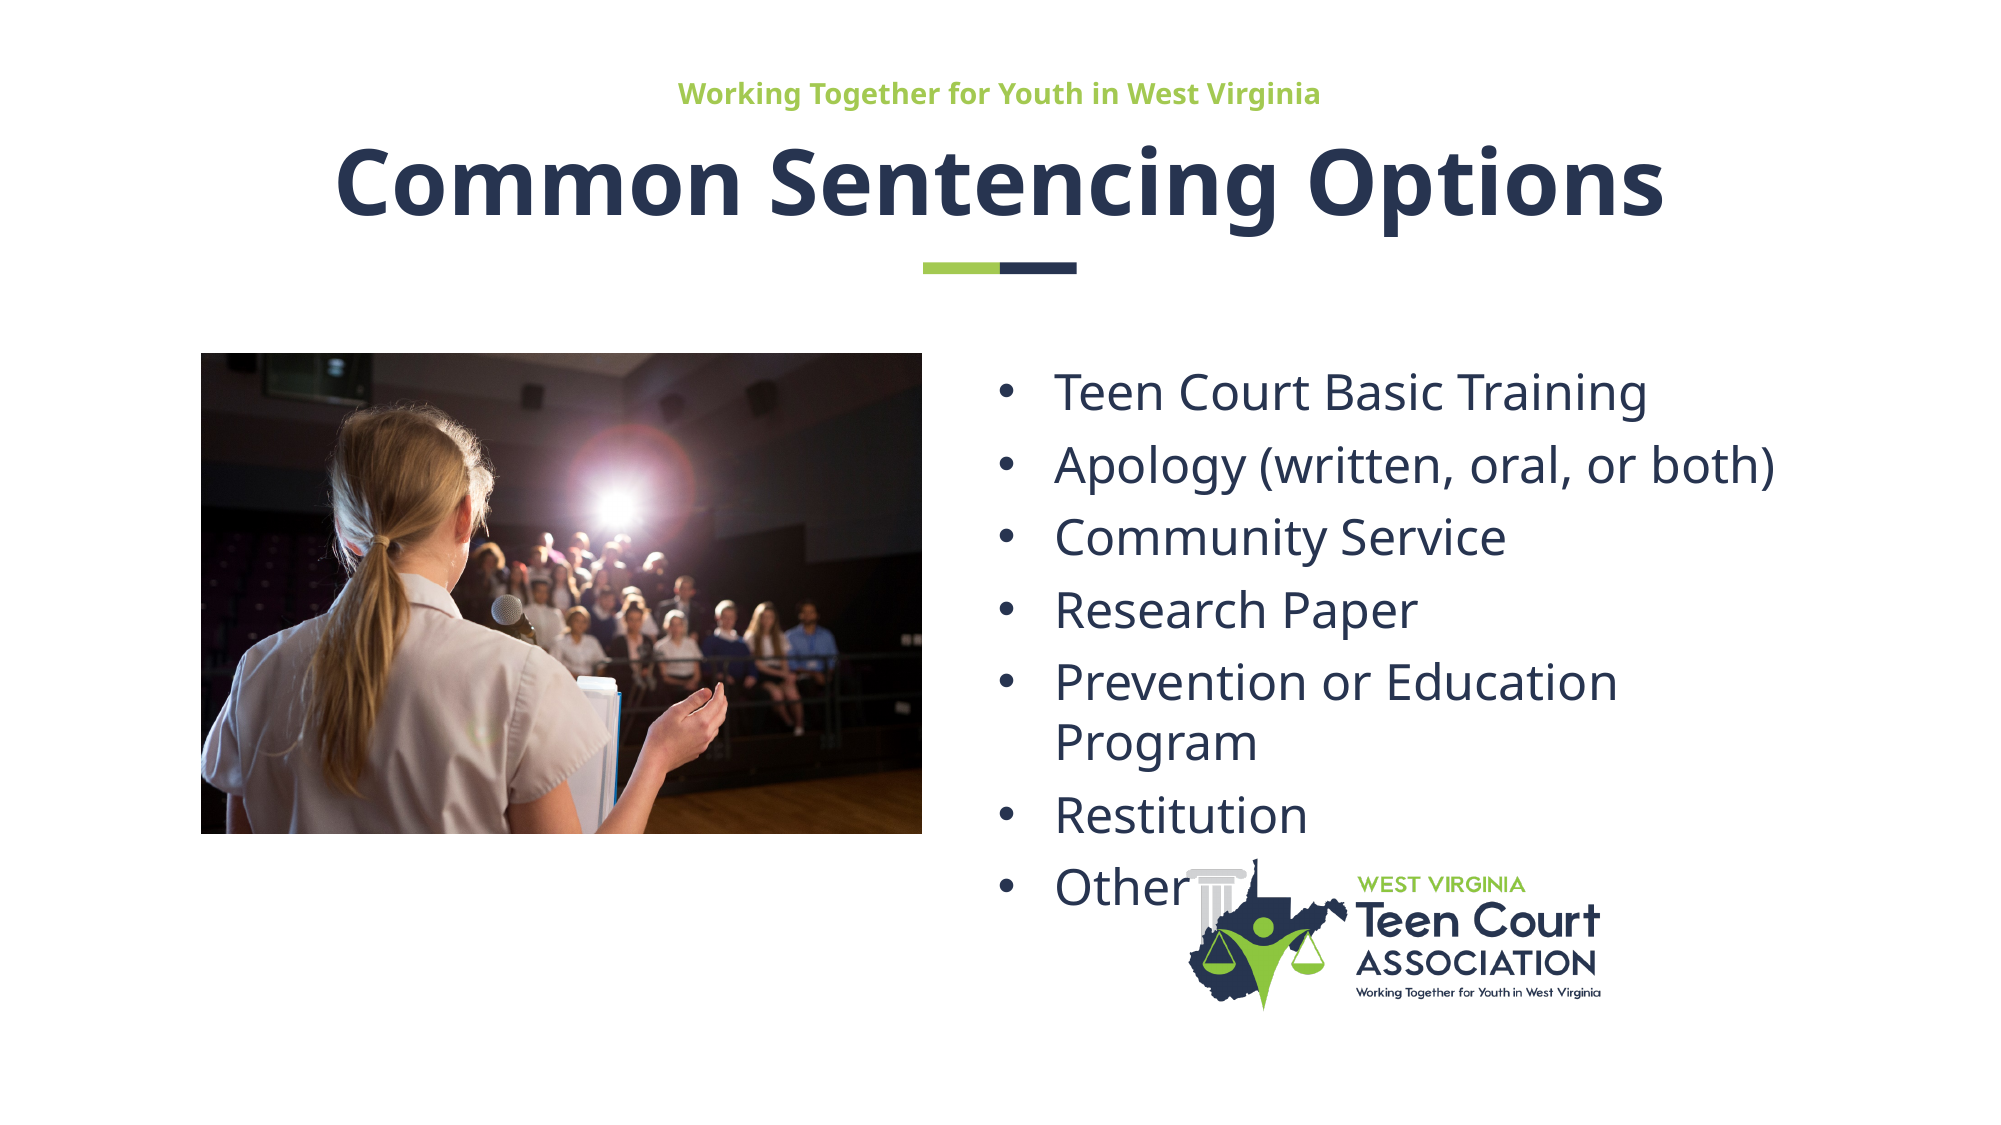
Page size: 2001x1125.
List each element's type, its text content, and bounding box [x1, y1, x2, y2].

text_box Teen Court Basic Training Apology (written, oral, or both) Community Service Research Paper Prevention or Education Program Restitution Other [983, 353, 1818, 924]
picture [201, 353, 922, 834]
picture [1124, 851, 1676, 1028]
title Common Sentencing Options [137, 126, 1863, 278]
list Working Together for Youth in West Virginia [137, 64, 1863, 126]
